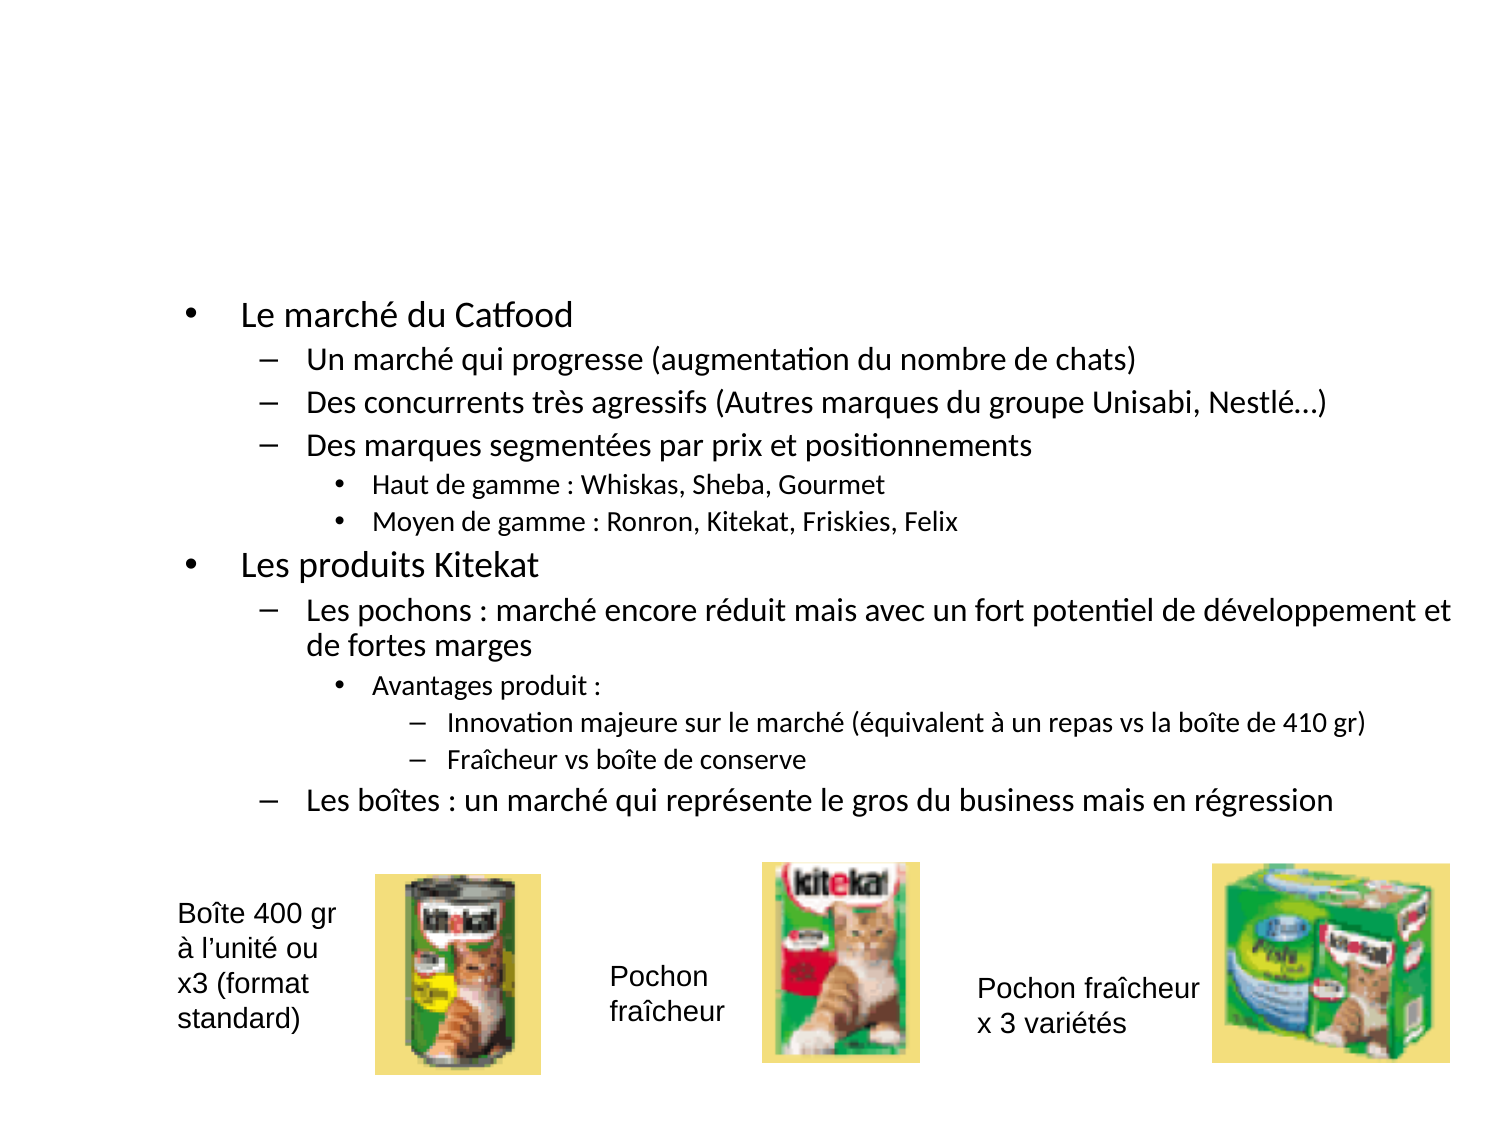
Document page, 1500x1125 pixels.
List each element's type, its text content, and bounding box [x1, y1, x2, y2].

text_box Boîte 400 gr à l’unité ou x3 (format standard) [162, 887, 363, 1042]
picture [1212, 862, 1451, 1064]
text_box Pochon fraîcheur x 3 variétés [962, 962, 1207, 1048]
picture [374, 874, 541, 1076]
list Le marché du Catfood Un marché qui progresse (augmentation du nombre de chats) Des concurrents très agressifs (Autres marques du groupe Unisabi, Nestlé…) Des marques segmentées par prix et positionnements Haut de gamme : Whiskas, Sheba, Gourmet Moyen de gamme : Ronron, Kitekat, Friskies, Felix Les produits Kitekat Les pochons : marché encore réduit mais avec un fort potentiel de développement et de fortes marges Avantages produit : Innovation majeure sur le marché (équivalent à un repas vs la boîte de 410 gr) Fraîcheur vs boîte de conserve Les boîtes : un marché qui représente le gros du business mais en régression [169, 287, 1500, 863]
picture [762, 862, 920, 1063]
text_box Pochon fraîcheur [594, 949, 757, 1035]
